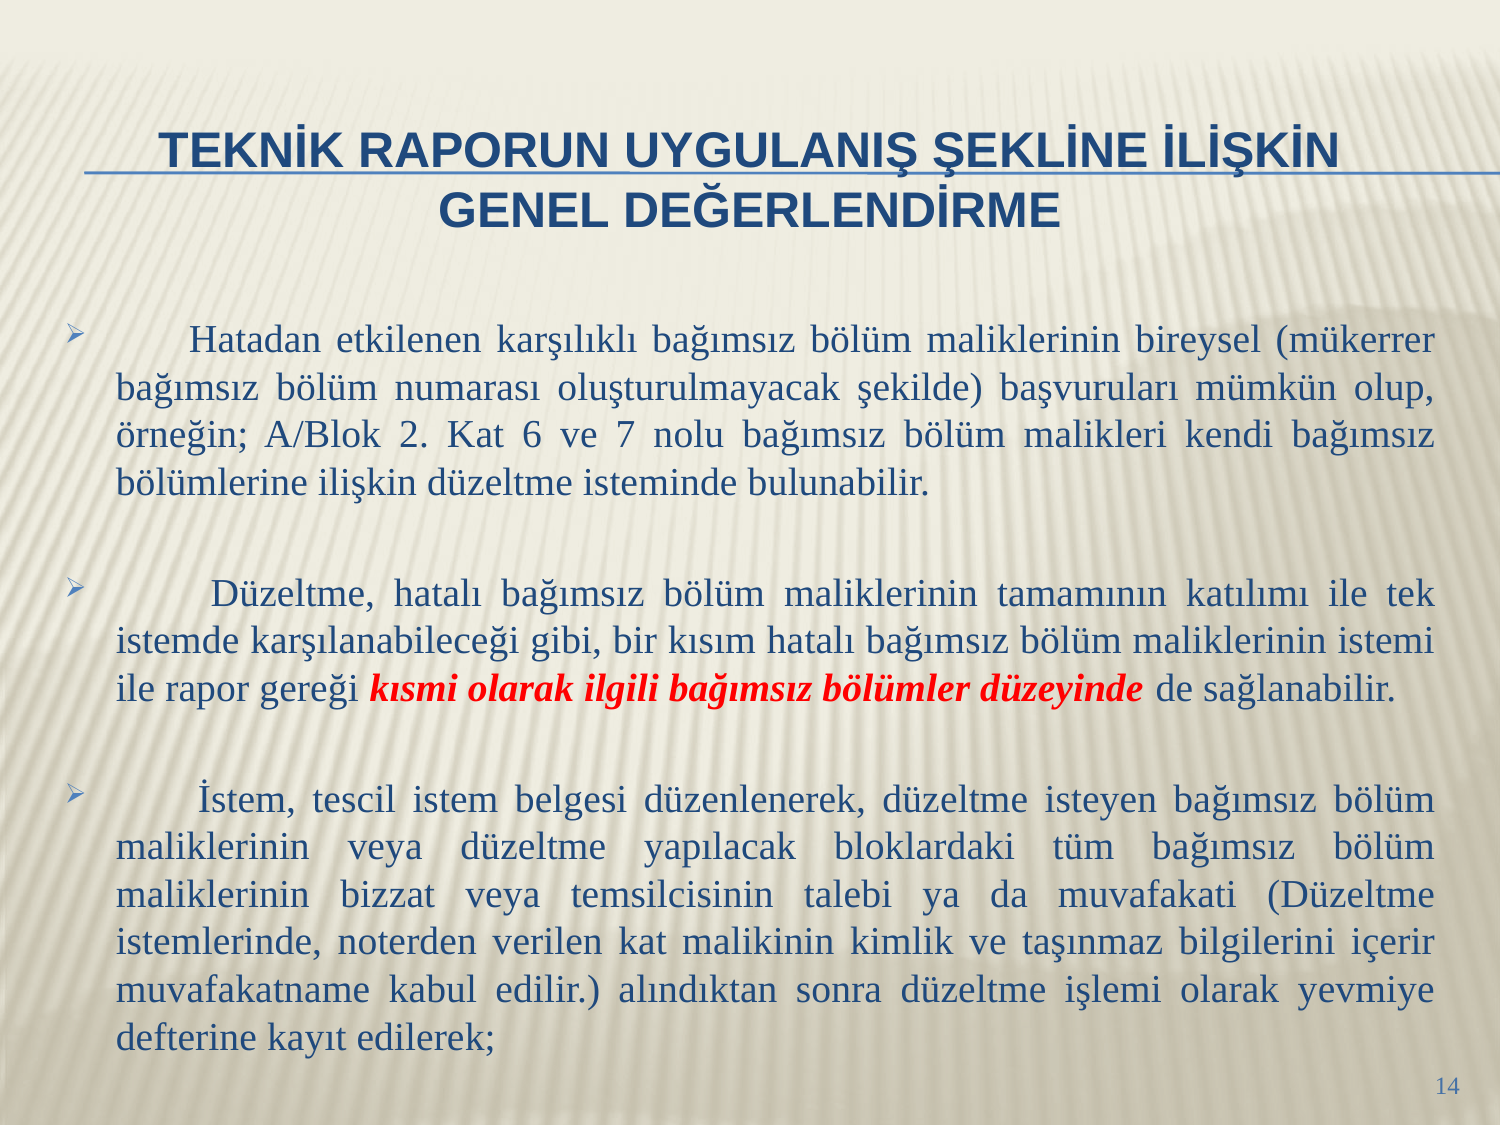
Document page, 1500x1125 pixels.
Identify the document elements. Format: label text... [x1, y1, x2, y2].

title Teknİk Raporun uygulanIş şeklİne İlİşkİn genel değerlendİrme [70, 93, 1430, 257]
list Hatadan etkilenen karşılıklı bağımsız bölüm maliklerinin bireysel (mükerrer bağımsız bölüm numarası oluşturulmayacak şekilde) başvuruları mümkün olup, örneğin; A/Blok 2. Kat 6 ve 7 nolu bağımsız bölüm malikleri kendi bağımsız bölümlerine ilişkin düzeltme isteminde bulunabilir. Düzeltme, hatalı bağımsız bölüm maliklerinin tamamının katılımı ile tek istemde karşılanabileceği gibi, bir kısım hatalı bağımsız bölüm maliklerinin istemi ile rapor gereği kısmi olarak ilgili bağımsız bölümler düzeyinde de sağlanabilir. İstem, tescil istem belgesi düzenlenerek, düzeltme isteyen bağımsız bölüm maliklerinin veya düzeltme yapılacak bloklardaki tüm bağımsız bölüm maliklerinin bizzat veya temsilcisinin talebi ya da muvafakati (Düzeltme istemlerinde, noterden verilen kat malikinin kimlik ve taşınmaz bilgilerini içerir muvafakatname kabul edilir.) alındıktan sonra düzeltme işlemi olarak yevmiye defterine kayıt edilerek; [50, 257, 1454, 1090]
slide_number 14 [1350, 1061, 1475, 1103]
